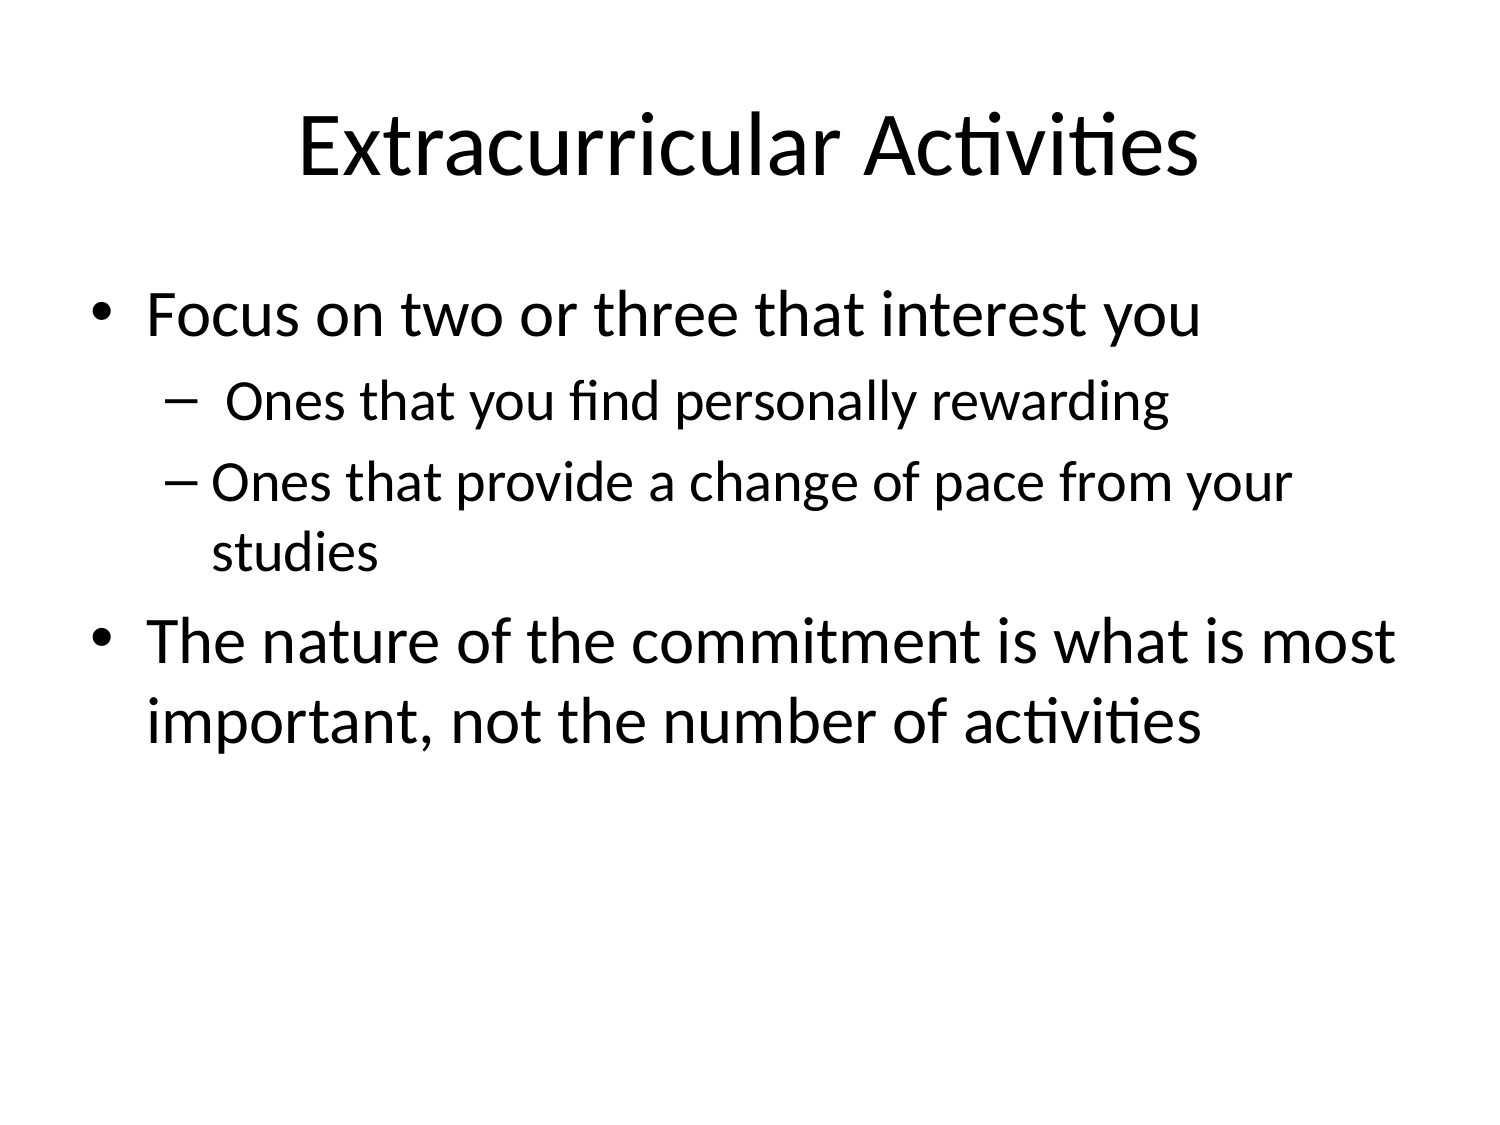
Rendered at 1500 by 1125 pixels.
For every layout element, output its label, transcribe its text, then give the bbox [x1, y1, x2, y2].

title Extracurricular Activities [75, 45, 1425, 233]
list Focus on two or three that interest you Ones that you find personally rewarding Ones that provide a change of pace from your studies The nature of the commitment is what is most important, not the number of activities [75, 262, 1425, 1005]
